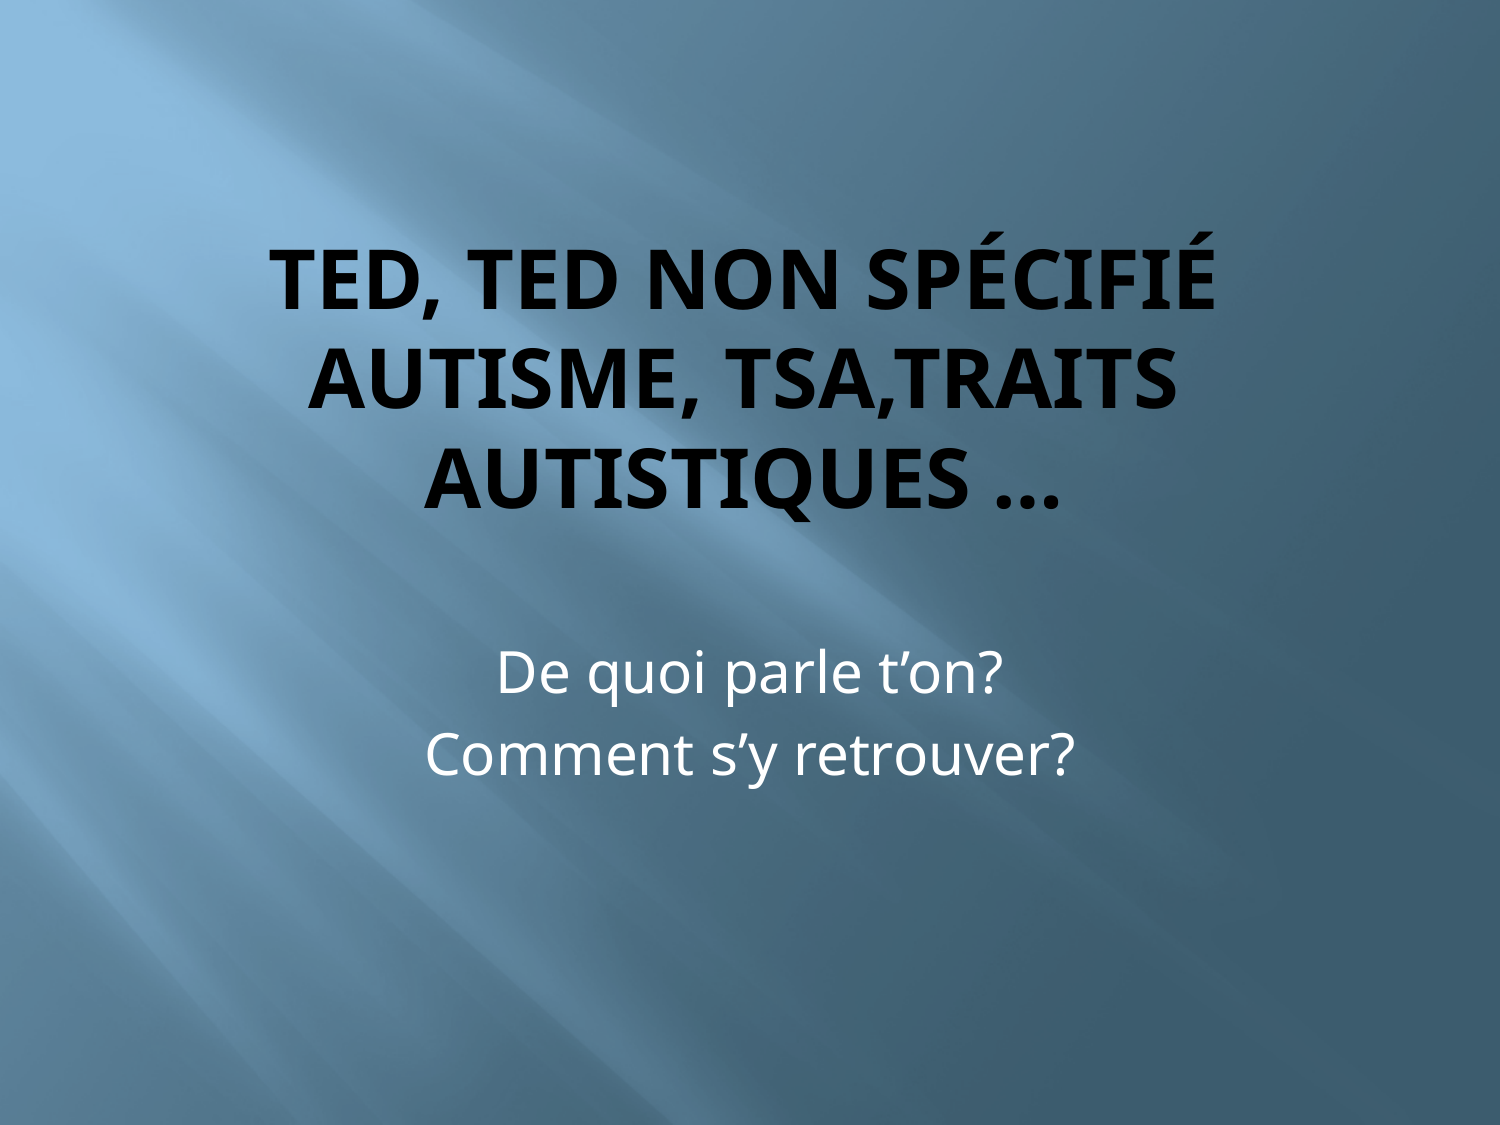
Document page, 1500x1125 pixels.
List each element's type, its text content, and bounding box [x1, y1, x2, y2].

title TED, TED non spécifié AUTISME, TSA,traits autistiques … [69, 224, 1420, 525]
subtitle De quoi parle t’on? Comment s’y retrouver? [225, 546, 1275, 834]
